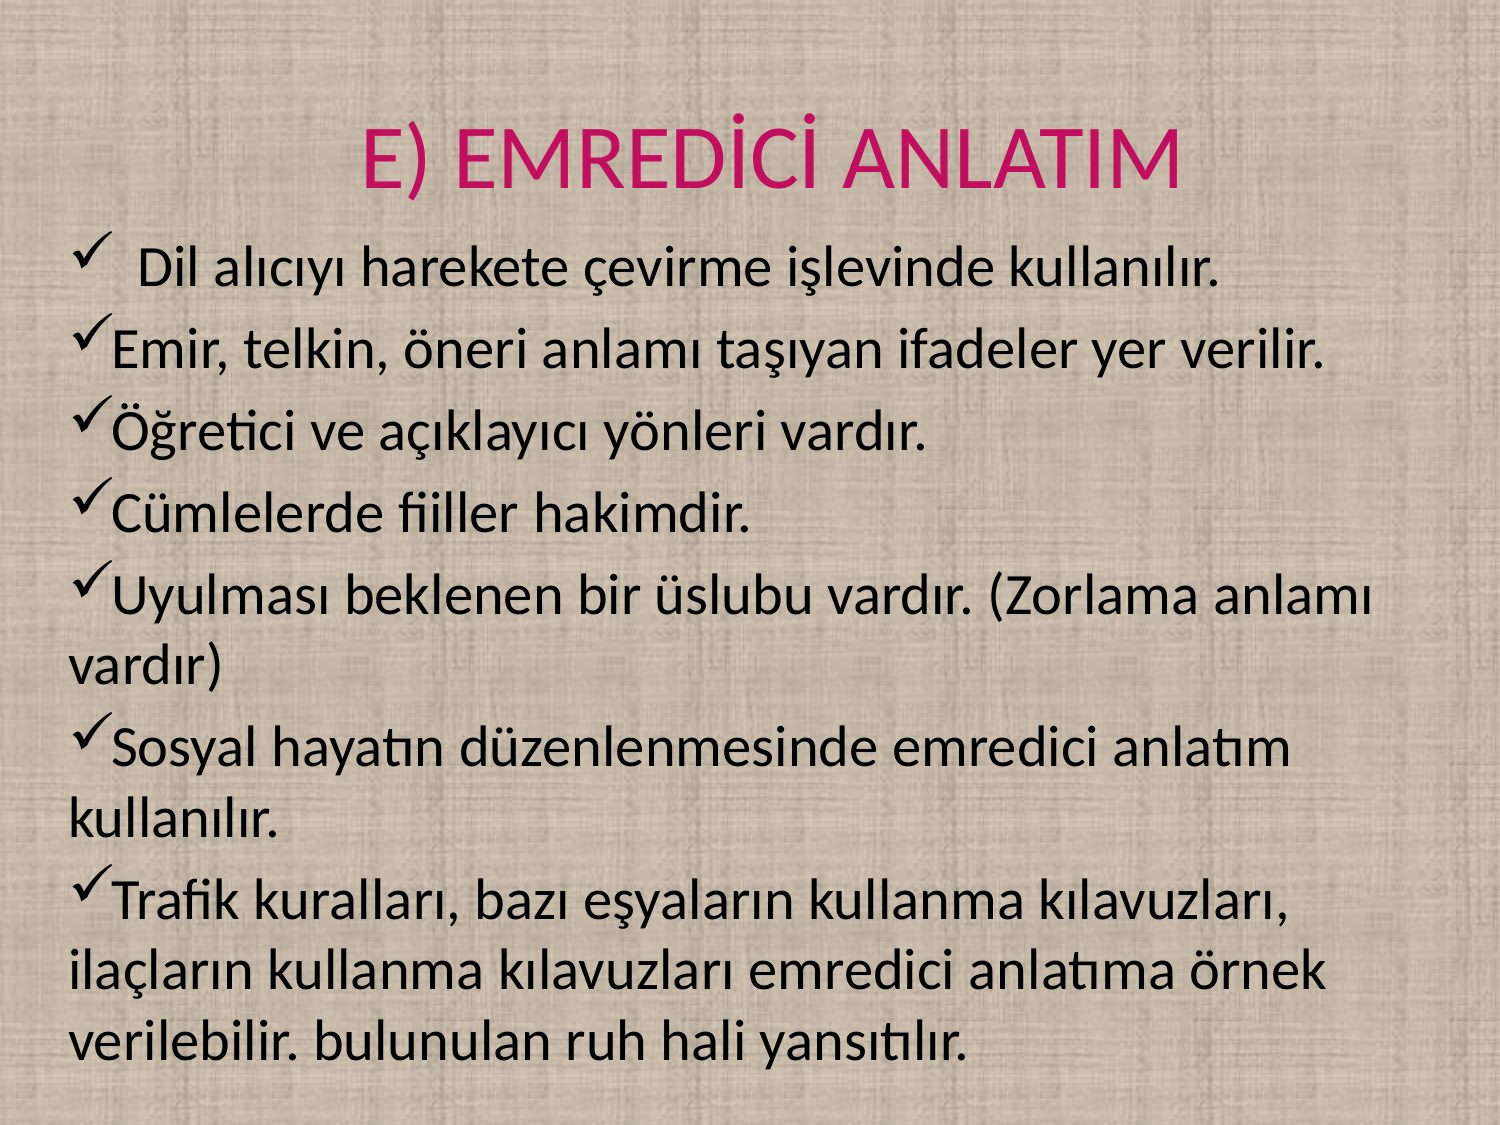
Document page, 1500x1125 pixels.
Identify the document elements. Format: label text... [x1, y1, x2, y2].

subtitle Dil alıcıyı harekete çevirme işlevinde kullanılır. Emir, telkin, öneri anlamı taşıyan ifadeler yer verilir. Öğretici ve açıklayıcı yönleri vardır. Cümlelerde fiiller hakimdir. Uyulması beklenen bir üslubu vardır. (Zorlama anlamı vardır) Sosyal hayatın düzenlenmesinde emredici anlatım kullanılır. Trafik kuralları, bazı eşyaların kullanma kılavuzları, ilaçların kullanma kılavuzları emredici anlatıma örnek verilebilir. bulunulan ruh hali yansıtılır. [53, 219, 1447, 1094]
title E) EMREDİCİ ANLATIM [135, 30, 1411, 219]
